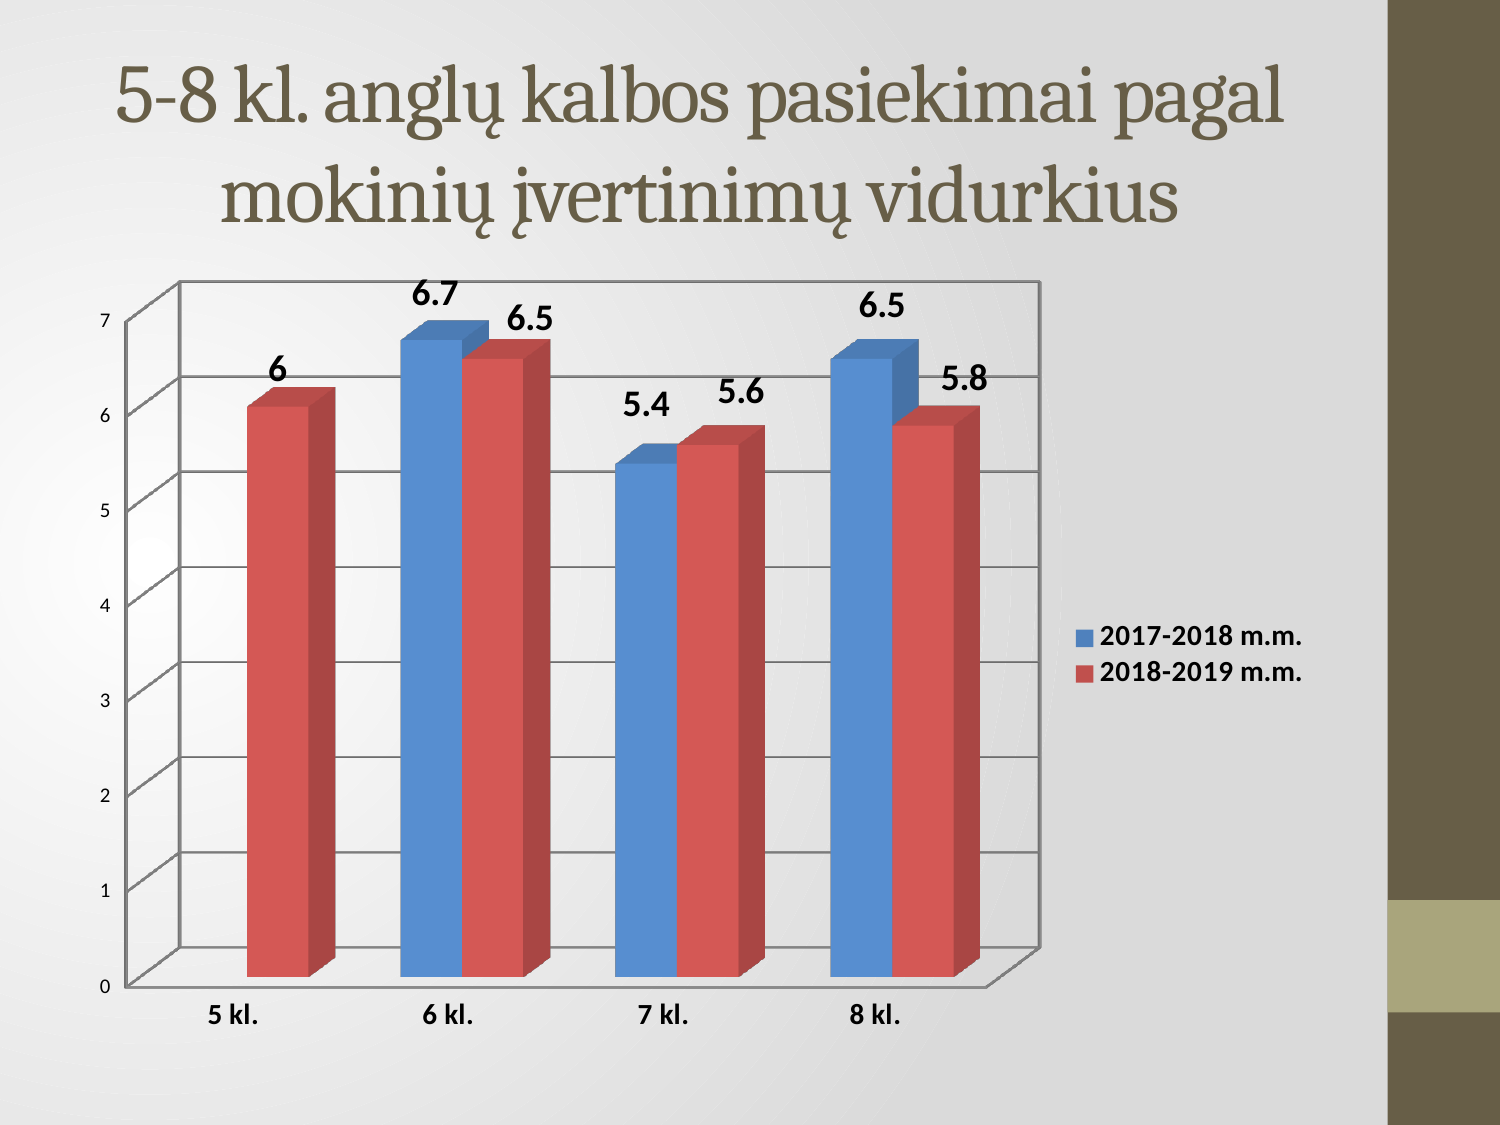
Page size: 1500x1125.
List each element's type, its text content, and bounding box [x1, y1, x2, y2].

chart [74, 261, 1326, 1051]
title 5-8 kl. anglų kalbos pasiekimai pagal mokinių įvertinimų vidurkius [75, 45, 1325, 233]
